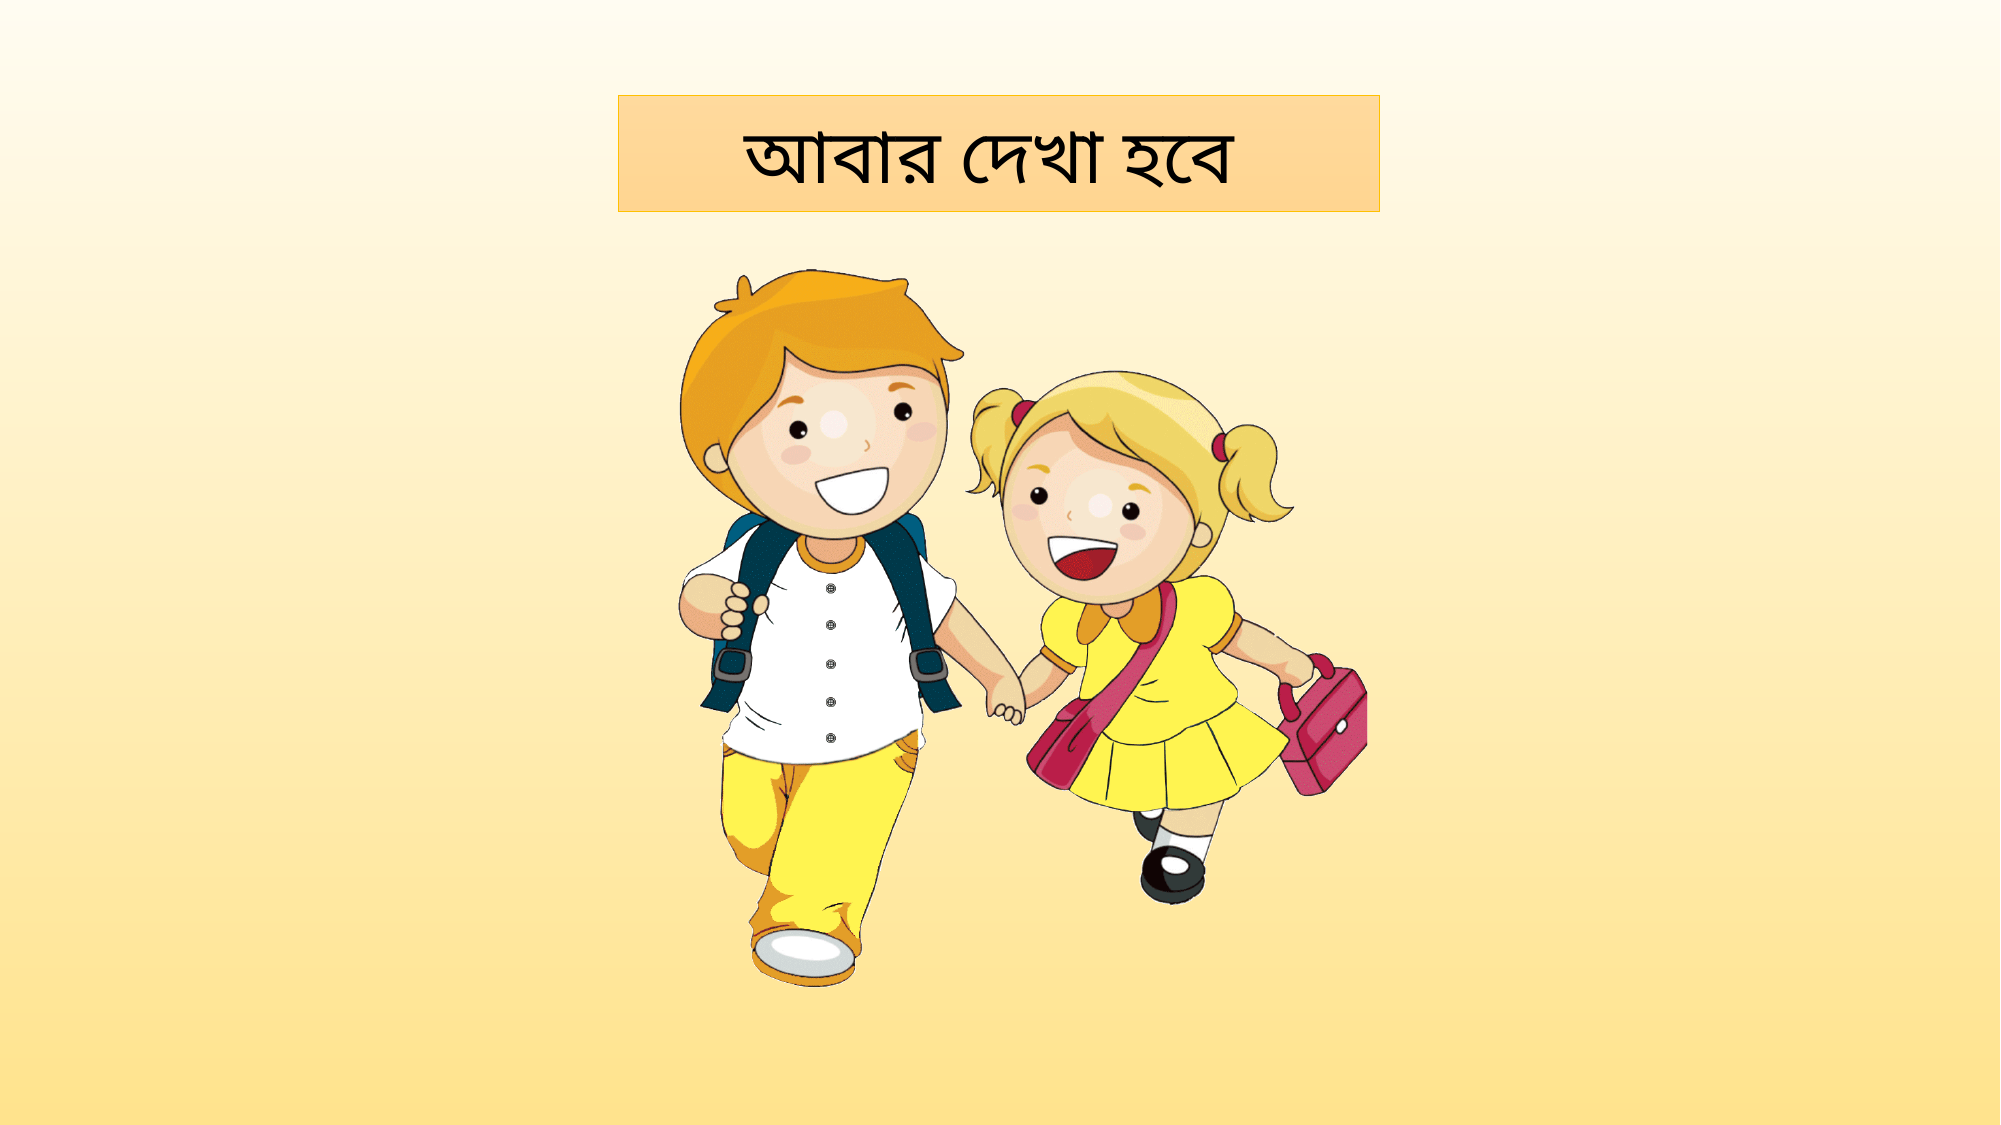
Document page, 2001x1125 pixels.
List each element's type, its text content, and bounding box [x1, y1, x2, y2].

text_box আবার দেখা হবে [618, 95, 1380, 212]
picture [597, 269, 1447, 989]
